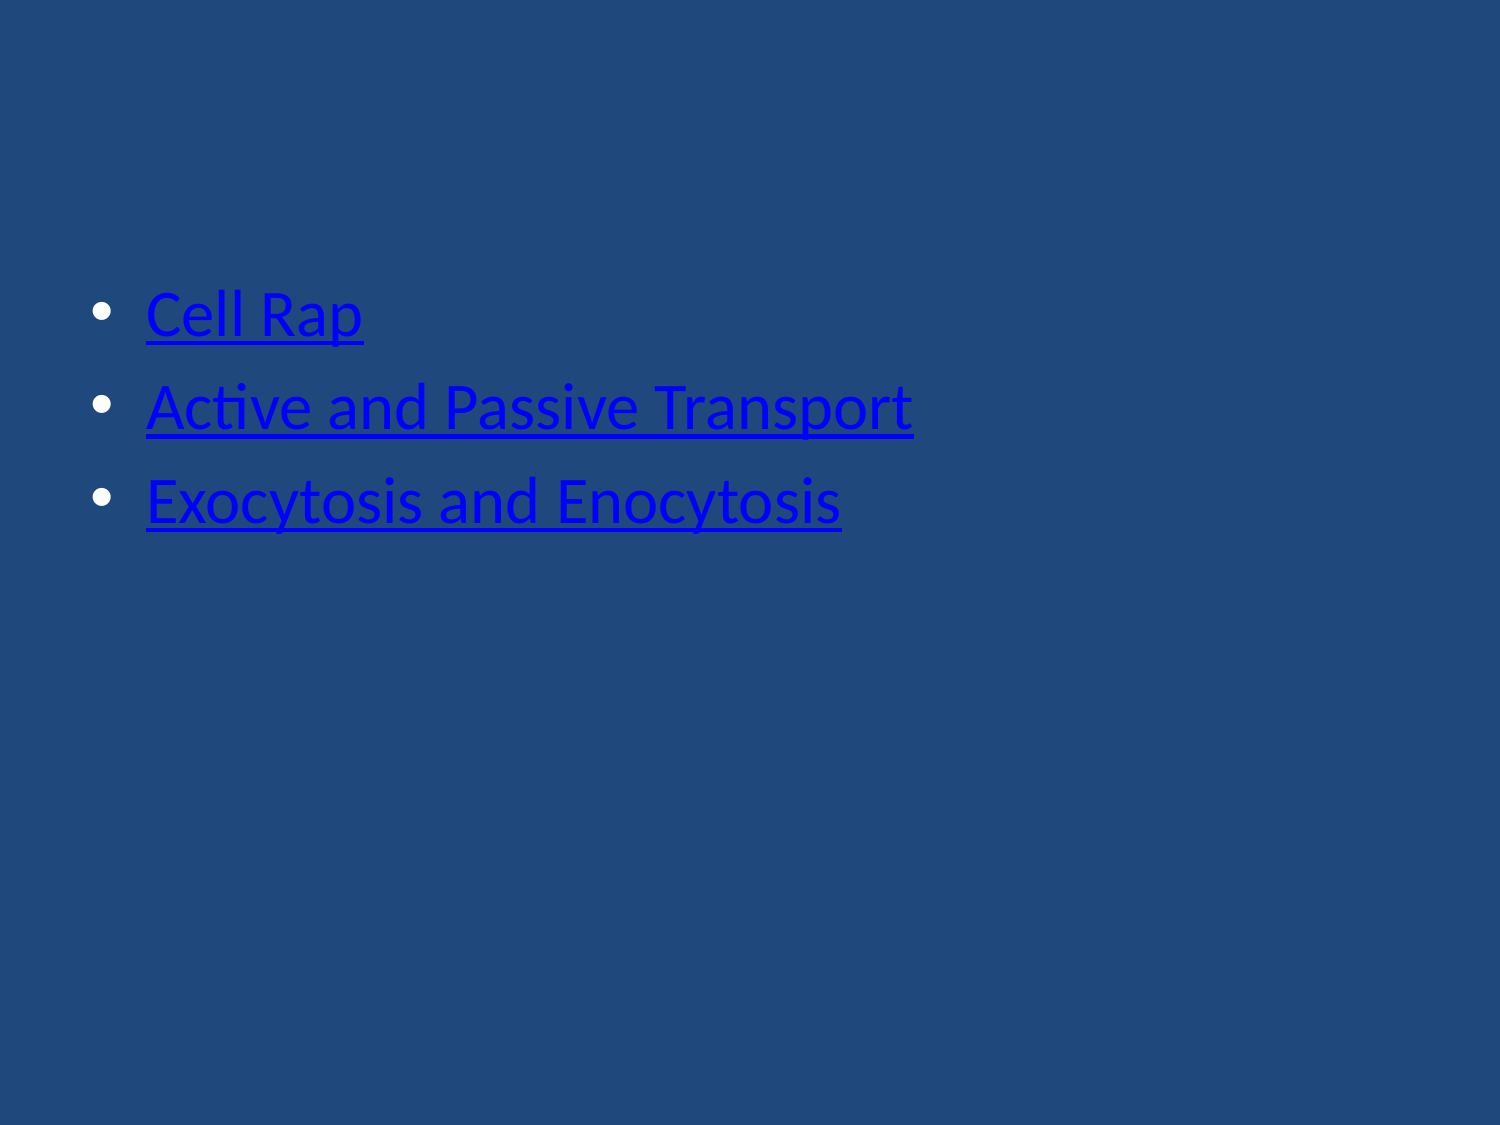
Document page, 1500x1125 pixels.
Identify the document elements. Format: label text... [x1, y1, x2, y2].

list Cell Rap Active and Passive Transport Exocytosis and Enocytosis [75, 262, 1425, 1005]
